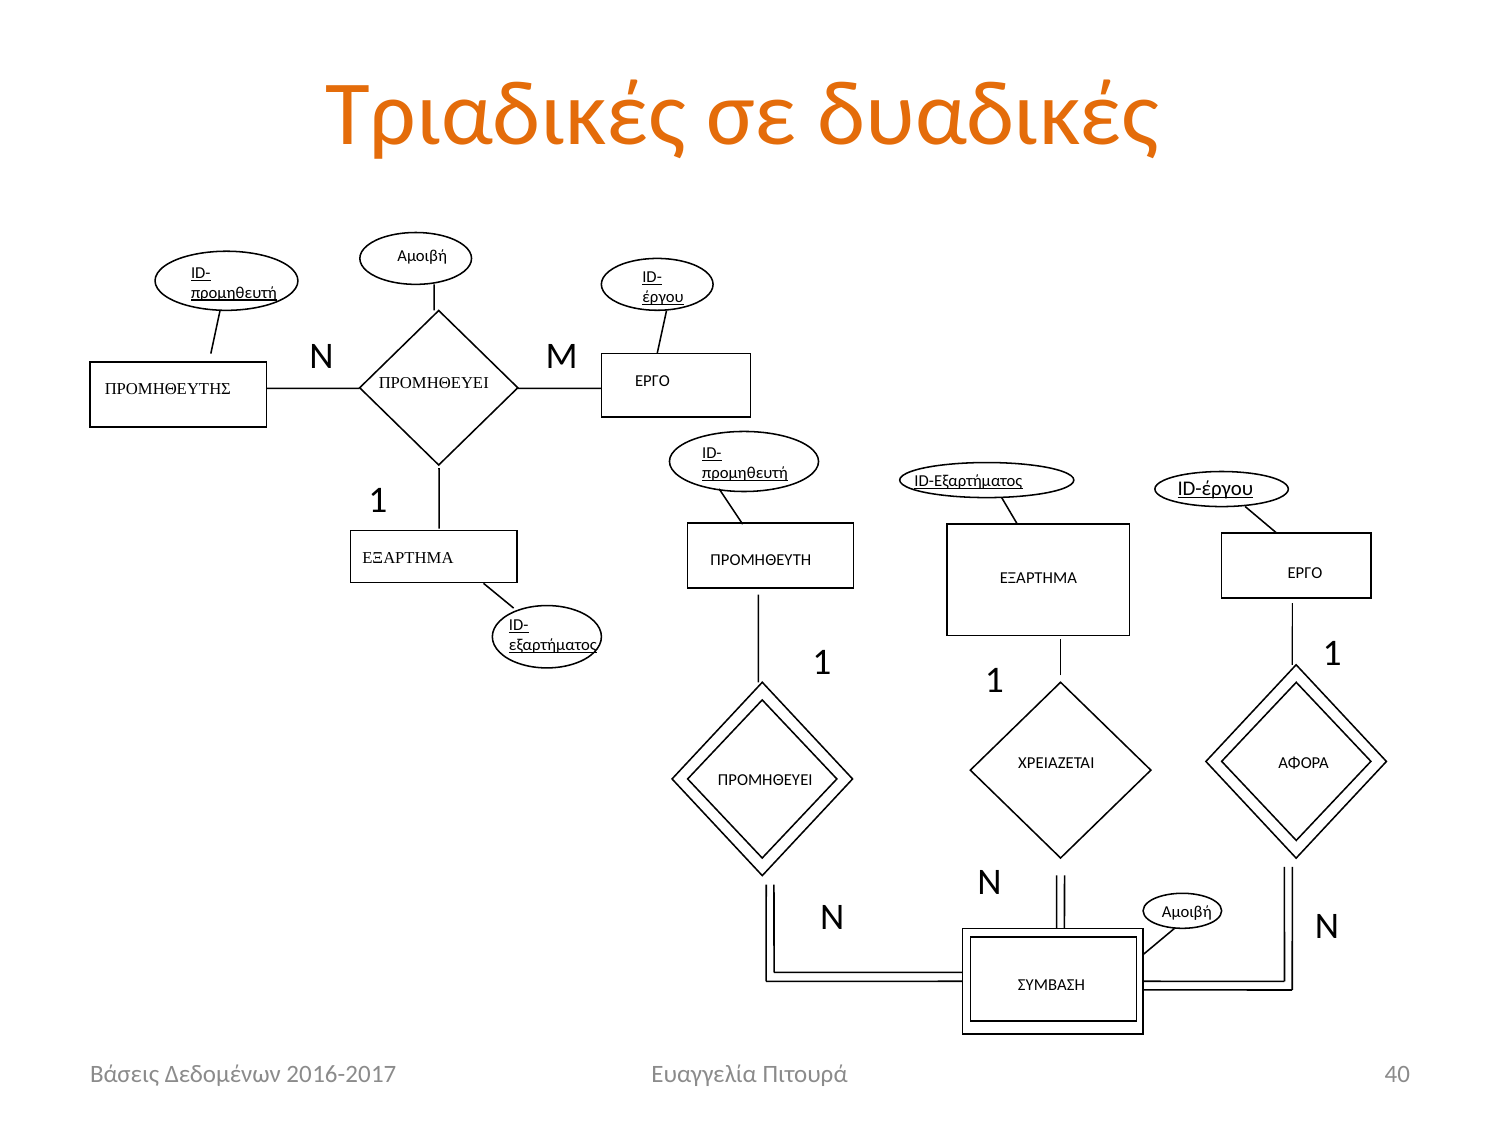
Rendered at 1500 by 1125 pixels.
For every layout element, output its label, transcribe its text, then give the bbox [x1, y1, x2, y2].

text_box [372, 400, 506, 465]
text_box ΠΡΟΜΗΘΕΥΕΙ [364, 364, 532, 400]
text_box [154, 250, 300, 311]
text_box ID-έργου [627, 258, 712, 314]
slide_number 40 [1074, 1042, 1425, 1103]
title Τριαδικές σε δυαδικές [67, 14, 1418, 202]
text_box Αμοιβή [382, 237, 472, 272]
text_box 1 [353, 468, 399, 528]
text_box [384, 310, 494, 364]
text_box Μ [530, 323, 587, 383]
text_box ΕΡΓΟ [620, 362, 760, 397]
text_box [350, 574, 518, 583]
text_box ΠΡΟΜΗΘΕΥΤΗΣ [90, 370, 277, 406]
text_box [601, 353, 751, 418]
footer Ευαγγελία Πιτουρά [512, 1042, 988, 1103]
slide_number Βάσεις Δεδομένων 2016-2017 [75, 1042, 425, 1103]
text_box [350, 530, 518, 538]
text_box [669, 431, 1438, 1035]
text_box [384, 232, 448, 237]
text_box Ν [294, 323, 340, 383]
text_box ΕΞΑΡΤΗΜΑ [347, 538, 562, 574]
text_box [514, 662, 579, 668]
text_box [601, 262, 627, 307]
text_box [90, 362, 267, 370]
text_box ID-εξαρτήματος [494, 606, 623, 662]
text_box [90, 406, 267, 428]
text_box [359, 237, 464, 285]
text_box [359, 383, 364, 392]
